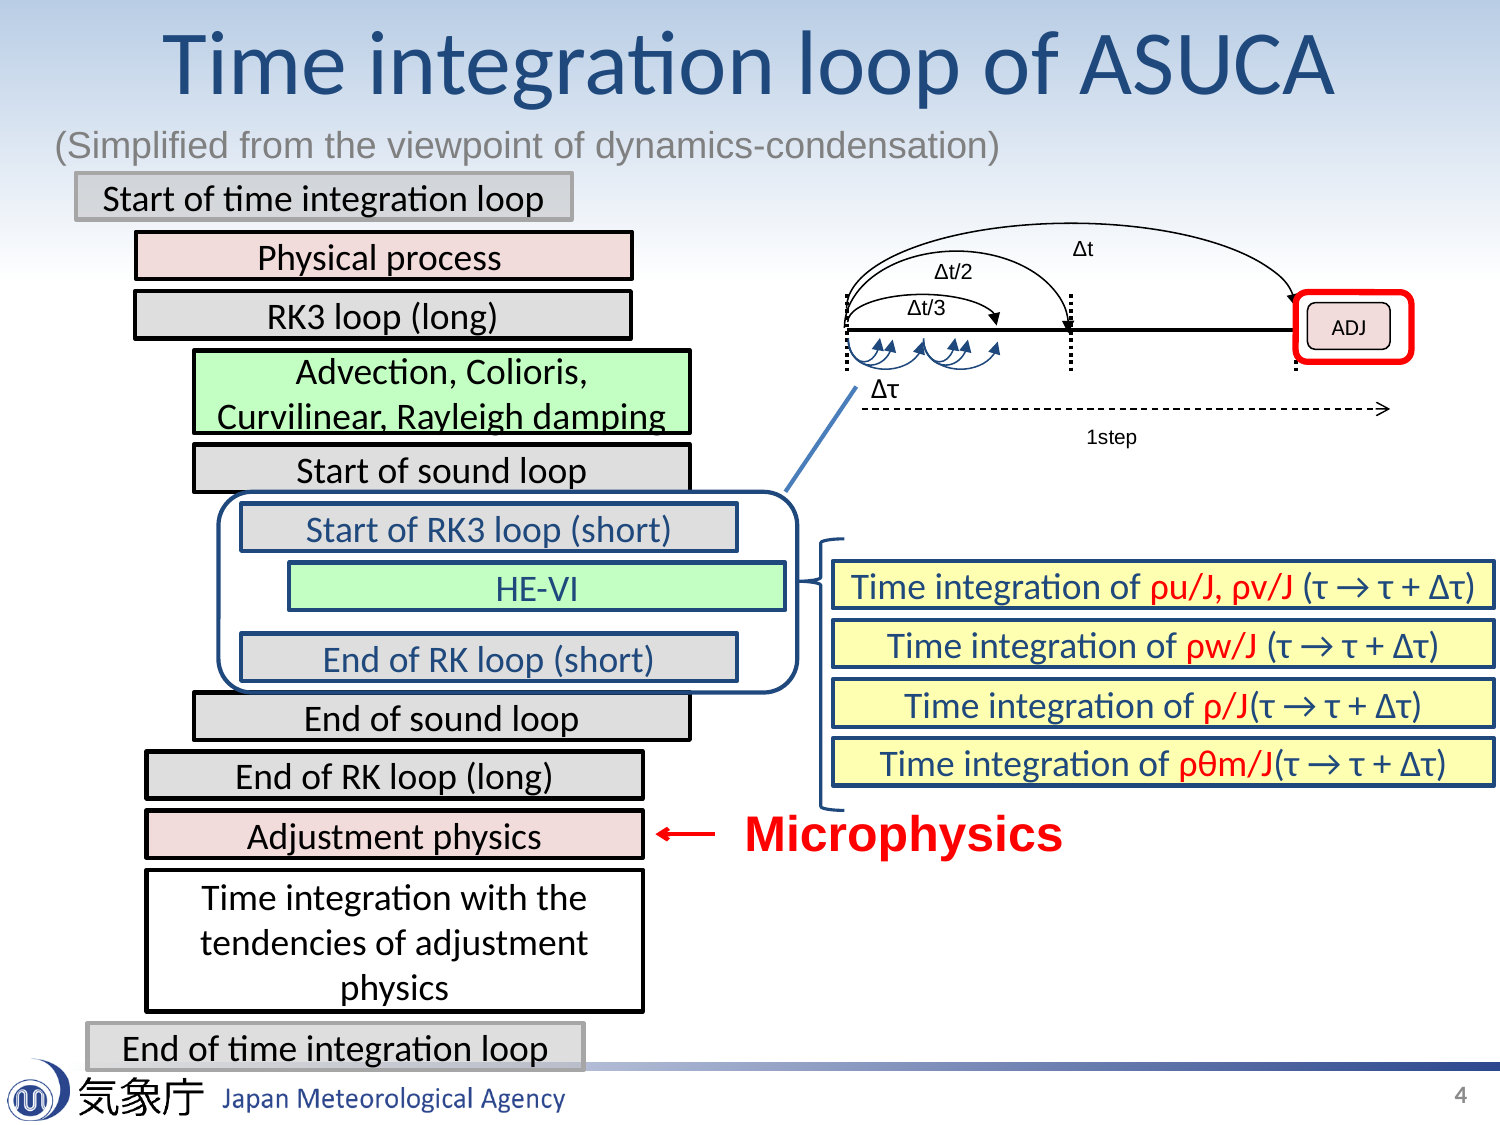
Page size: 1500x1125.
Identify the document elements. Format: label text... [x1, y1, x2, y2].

text_box Time integration of ρu/J, ρv/J (τ → τ + Δτ) [845, 559, 1496, 610]
text_box 1step [1071, 416, 1153, 456]
text_box Advection, Colioris, Curvilinear, Rayleigh damping [192, 348, 692, 435]
text_box Time integration of ρ/J(τ → τ + Δτ) [845, 677, 1496, 729]
text_box Adjustment physics [144, 808, 645, 860]
text_box Time integration of ρθm/J(τ → τ + Δτ) [845, 736, 1496, 788]
text_box Physical process [134, 230, 634, 281]
slide_number 4 [1376, 1070, 1483, 1118]
text_box [216, 489, 800, 695]
picture [77, 1075, 204, 1116]
text_box Time integration of ρw/J (τ → τ + Δτ) [845, 618, 1496, 669]
text_box [800, 538, 845, 793]
text_box Time integration loop of ASUCA [74, 0, 1425, 184]
text_box Start of sound loop [192, 442, 692, 494]
text_box RK3 loop (long) [133, 289, 633, 341]
picture [221, 1087, 566, 1113]
text_box Time integration with the tendencies of adjustment physics [144, 868, 645, 1014]
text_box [844, 172, 1391, 410]
text_box End of sound loop [192, 690, 692, 742]
text_box [1396, 290, 1414, 364]
text_box Start of time integration loop [74, 174, 574, 222]
text_box End of RK loop (long) [144, 749, 645, 801]
picture [7, 1058, 70, 1121]
text_box Microphysics [729, 793, 1079, 869]
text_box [785, 386, 857, 493]
text_box (Simplified from the viewpoint of dynamics-condensation) [39, 113, 1062, 174]
text_box End of time integration loop [85, 1021, 586, 1072]
